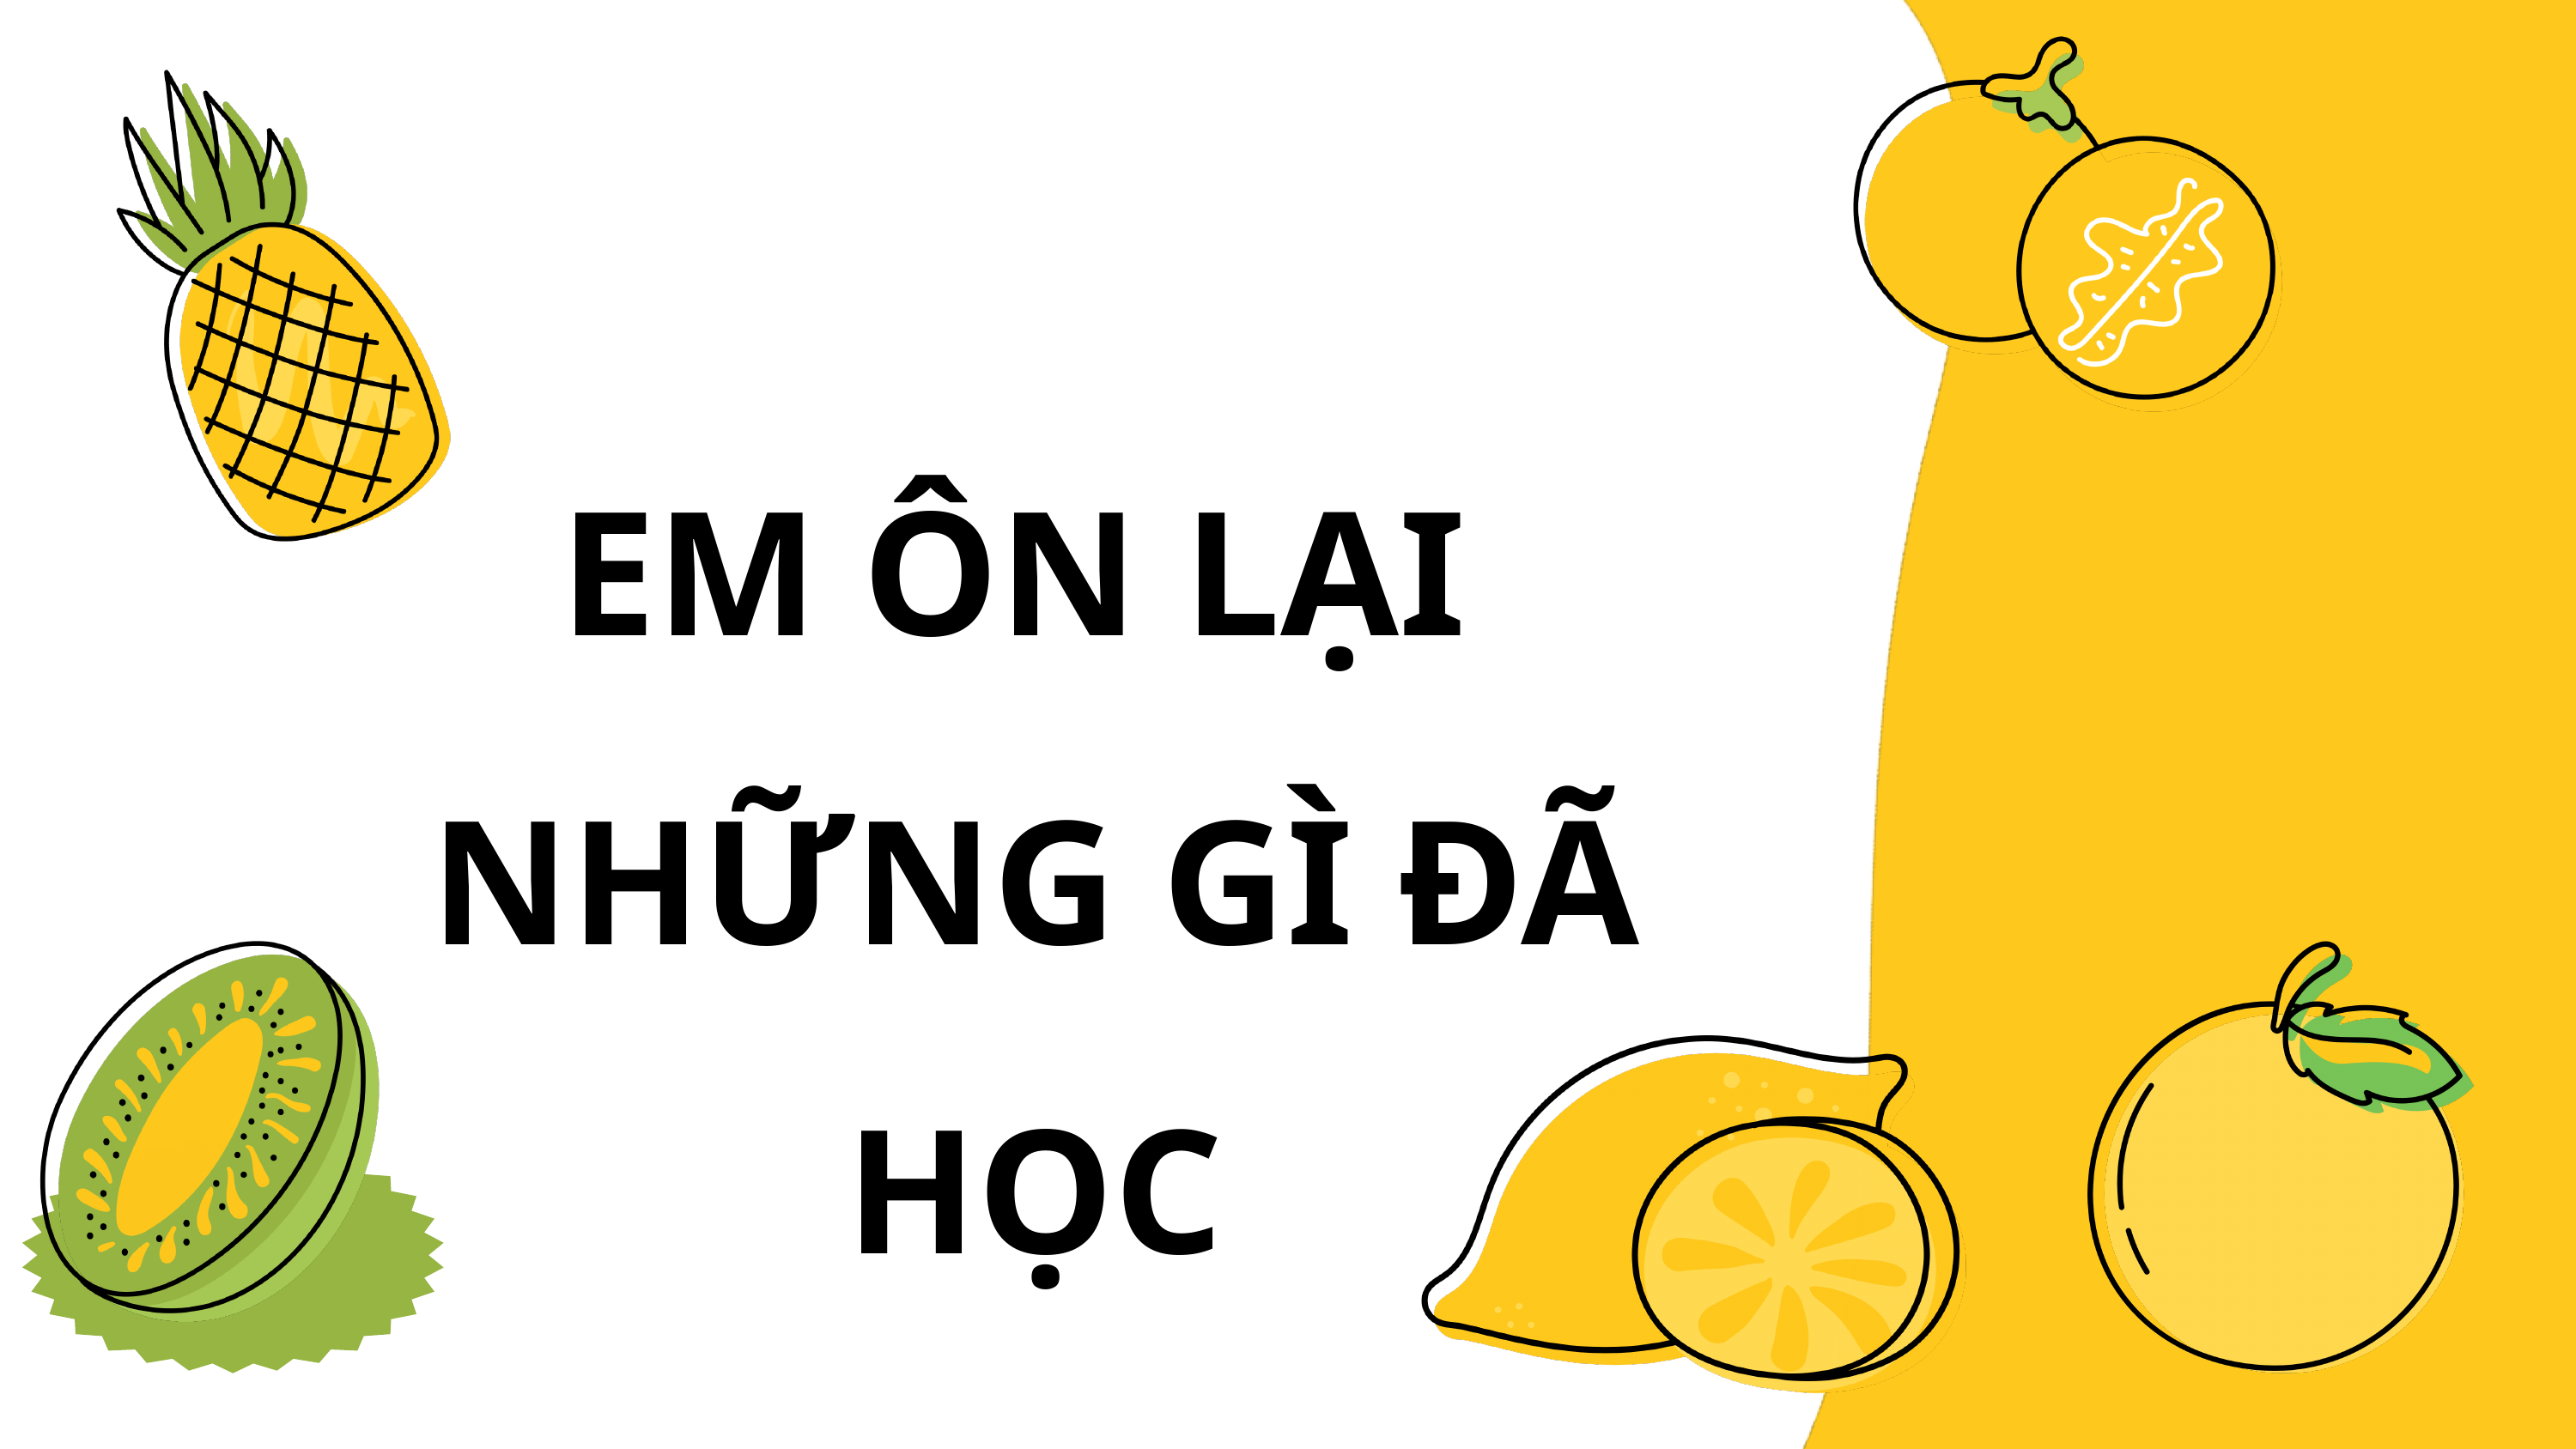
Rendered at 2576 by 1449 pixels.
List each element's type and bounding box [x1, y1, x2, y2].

text_box [21, 1137, 444, 1373]
picture [0, 0, 2479, 1449]
